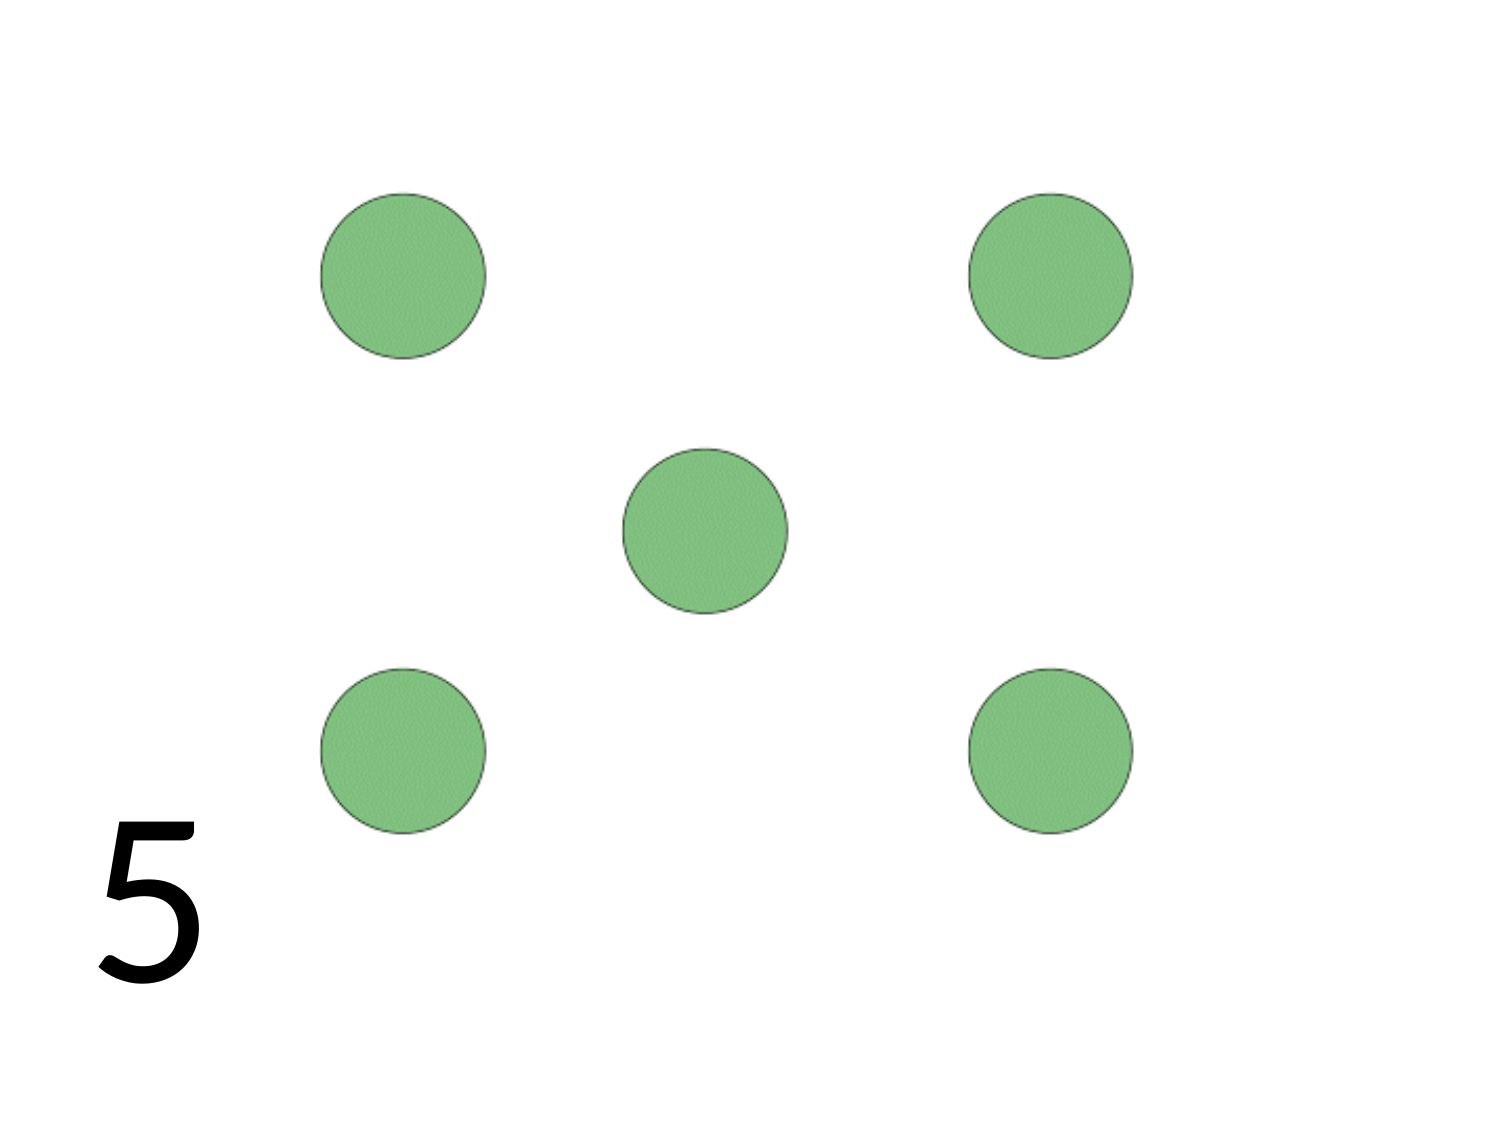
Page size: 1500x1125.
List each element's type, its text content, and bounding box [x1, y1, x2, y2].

picture [966, 186, 1137, 364]
text_box 5 [72, 725, 229, 1041]
picture [621, 441, 791, 619]
picture [319, 661, 489, 840]
picture [319, 186, 489, 364]
picture [966, 661, 1137, 840]
